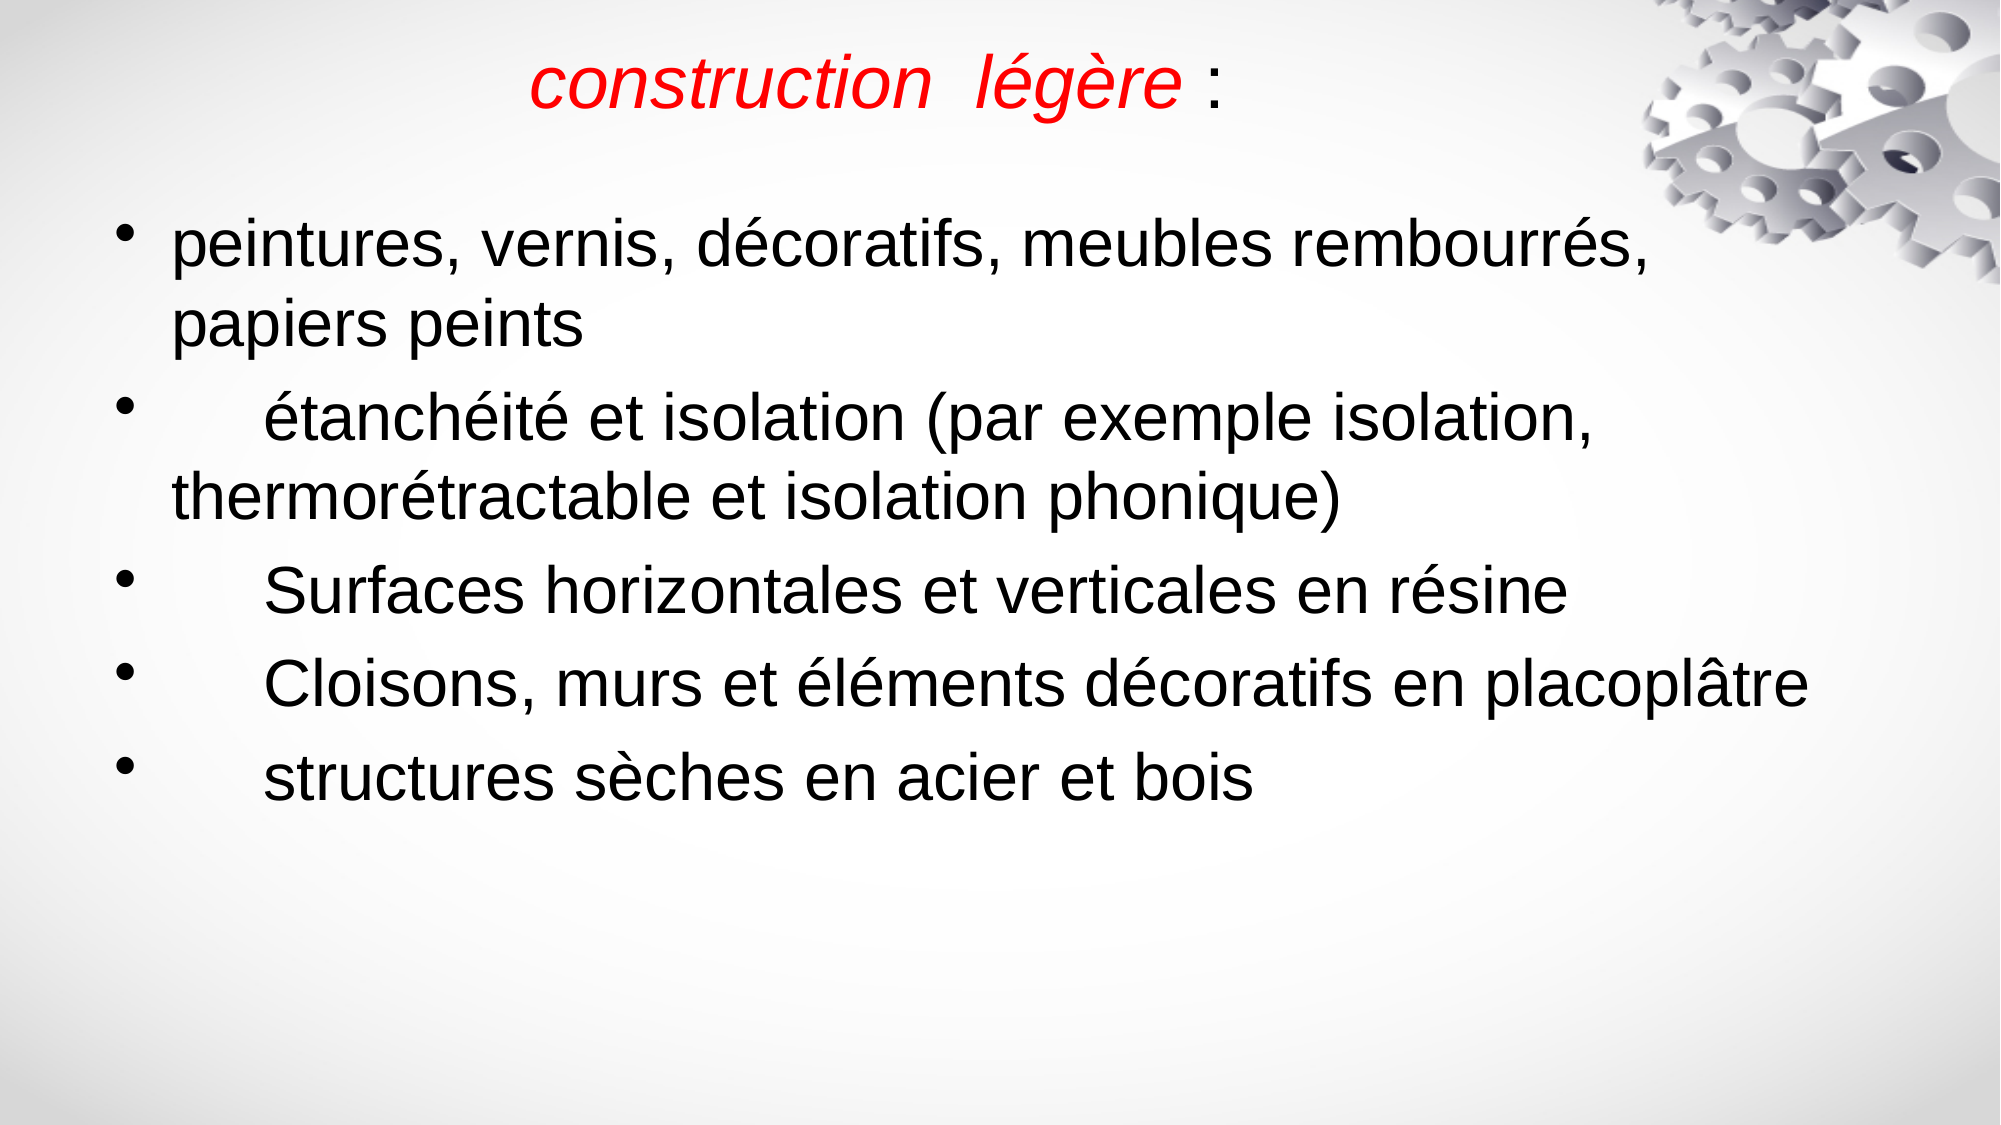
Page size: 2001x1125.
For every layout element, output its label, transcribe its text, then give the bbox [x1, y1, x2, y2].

picture [0, 0, 2000, 1125]
list peintures, vernis, décoratifs, meubles rembourrés, papiers peints étanchéité et isolation (par exemple isolation, thermorétractable et isolation phonique) Surfaces horizontales et verticales en résine Cloisons, murs et éléments décoratifs en placoplâtre structures sèches en acier et bois [99, 192, 1901, 1006]
title construction légère : [99, 30, 1901, 127]
